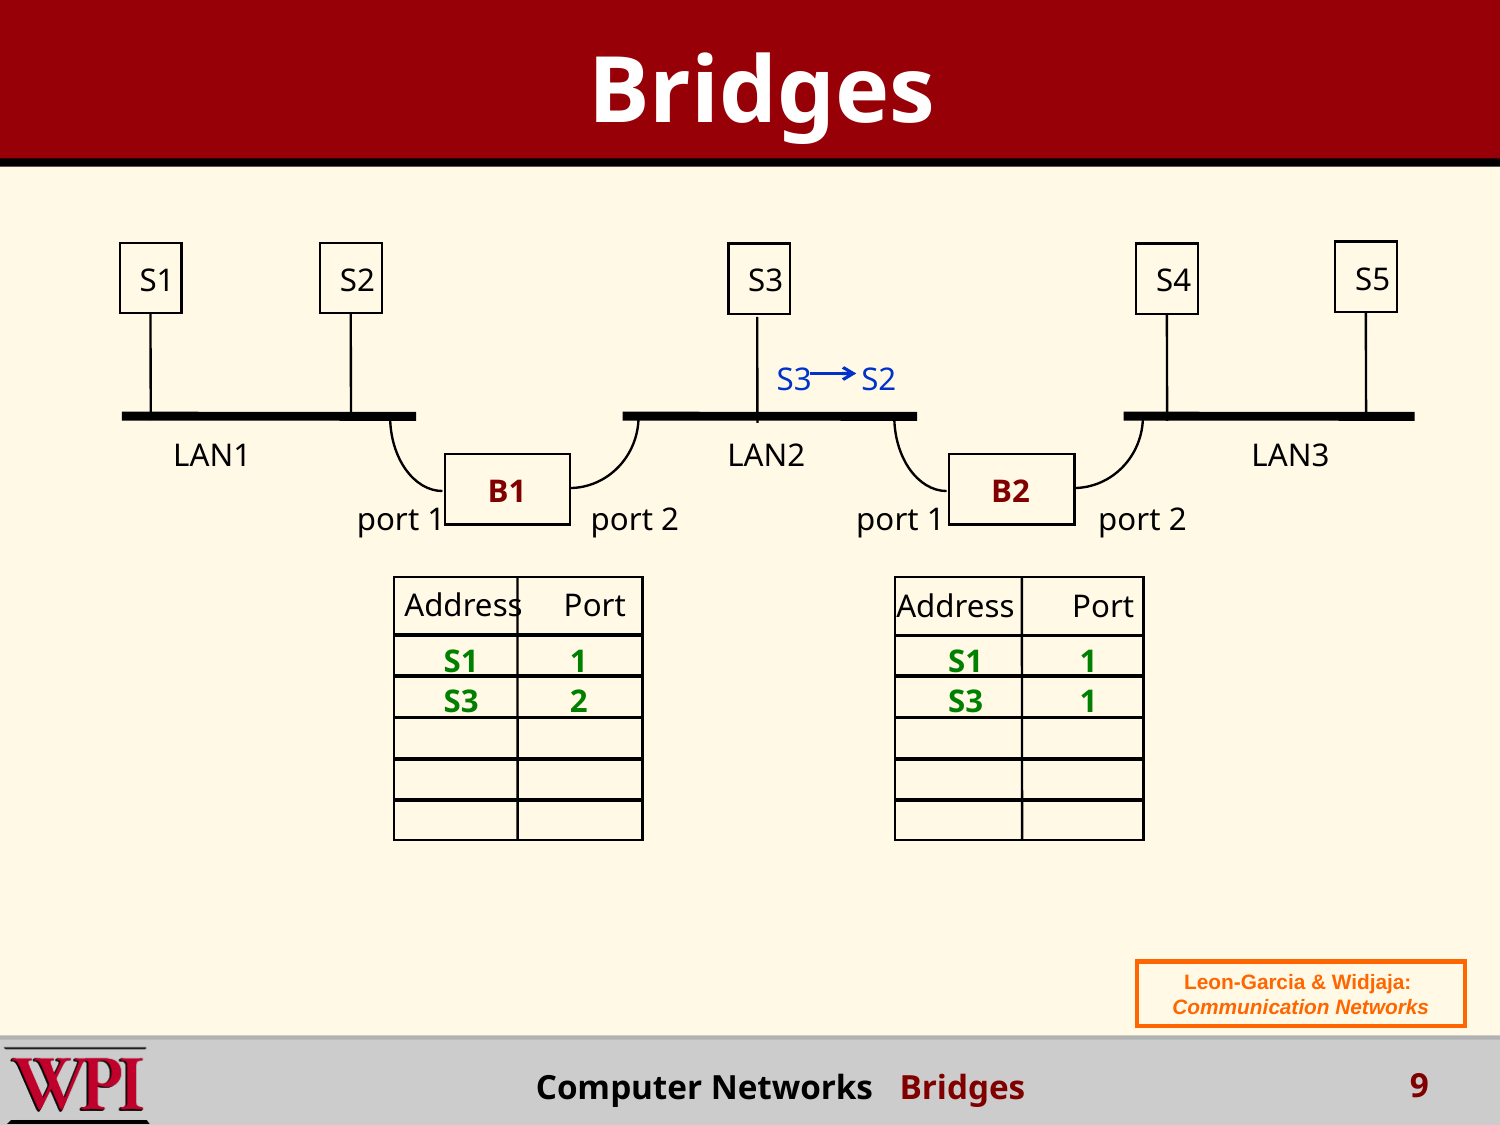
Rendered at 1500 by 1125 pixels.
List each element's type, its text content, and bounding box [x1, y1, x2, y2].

text_box [895, 635, 1021, 676]
text_box 1 [1079, 640, 1098, 679]
text_box S3 S2 [776, 359, 897, 397]
text_box [394, 800, 517, 841]
text_box [518, 676, 643, 717]
text_box S5 [1354, 258, 1391, 297]
text_box port 1 [356, 499, 446, 537]
text_box [1022, 676, 1144, 717]
text_box [394, 759, 517, 800]
text_box Leon-Garcia & Widjaja: Communication Networks [1136, 961, 1465, 1027]
text_box Bridges [112, 19, 1388, 153]
text_box LAN2 [727, 434, 806, 473]
text_box S1 [948, 640, 984, 679]
text_box [1022, 635, 1144, 676]
text_box LAN3 [1251, 434, 1330, 473]
text_box LAN1 [172, 434, 252, 473]
text_box S4 [1155, 260, 1192, 299]
text_box [1136, 243, 1198, 315]
text_box [949, 453, 1075, 525]
text_box S3 [748, 260, 784, 299]
footer Computer Networks Bridges [229, 1058, 1323, 1107]
text_box [518, 717, 643, 759]
text_box [1023, 800, 1144, 841]
text_box [895, 676, 1021, 717]
picture [0, 167, 1500, 1035]
text_box [728, 243, 791, 315]
text_box [1335, 241, 1397, 313]
text_box [320, 242, 382, 314]
text_box S1 [139, 259, 175, 298]
text_box 2 [569, 680, 588, 719]
text_box [895, 577, 1021, 635]
text_box [394, 676, 517, 717]
text_box B2 [990, 470, 1031, 509]
text_box port 2 [1098, 499, 1187, 537]
text_box S3 [948, 681, 984, 719]
text_box 1 [569, 640, 588, 679]
text_box [1073, 416, 1143, 489]
text_box [1022, 577, 1144, 635]
text_box [895, 759, 1022, 800]
text_box [518, 759, 643, 800]
text_box [518, 635, 643, 676]
text_box [394, 576, 517, 635]
text_box port 2 [590, 499, 680, 537]
text_box [119, 242, 182, 314]
picture [0, 0, 1500, 158]
text_box [518, 576, 643, 635]
text_box B1 [487, 470, 527, 509]
text_box [445, 453, 571, 525]
text_box port 1 [856, 499, 945, 537]
text_box [394, 717, 517, 759]
text_box [569, 416, 639, 489]
slide_number 9 [1344, 1056, 1495, 1095]
text_box [895, 717, 1144, 759]
text_box [895, 800, 1022, 841]
text_box 1 [1079, 680, 1098, 719]
text_box [390, 416, 443, 492]
text_box [1023, 759, 1144, 800]
text_box [894, 416, 947, 492]
text_box [518, 800, 643, 841]
text_box S3 [443, 680, 480, 719]
text_box S1 [443, 640, 480, 679]
text_box S2 [339, 259, 376, 298]
text_box [394, 635, 517, 676]
picture [0, 1040, 1500, 1125]
